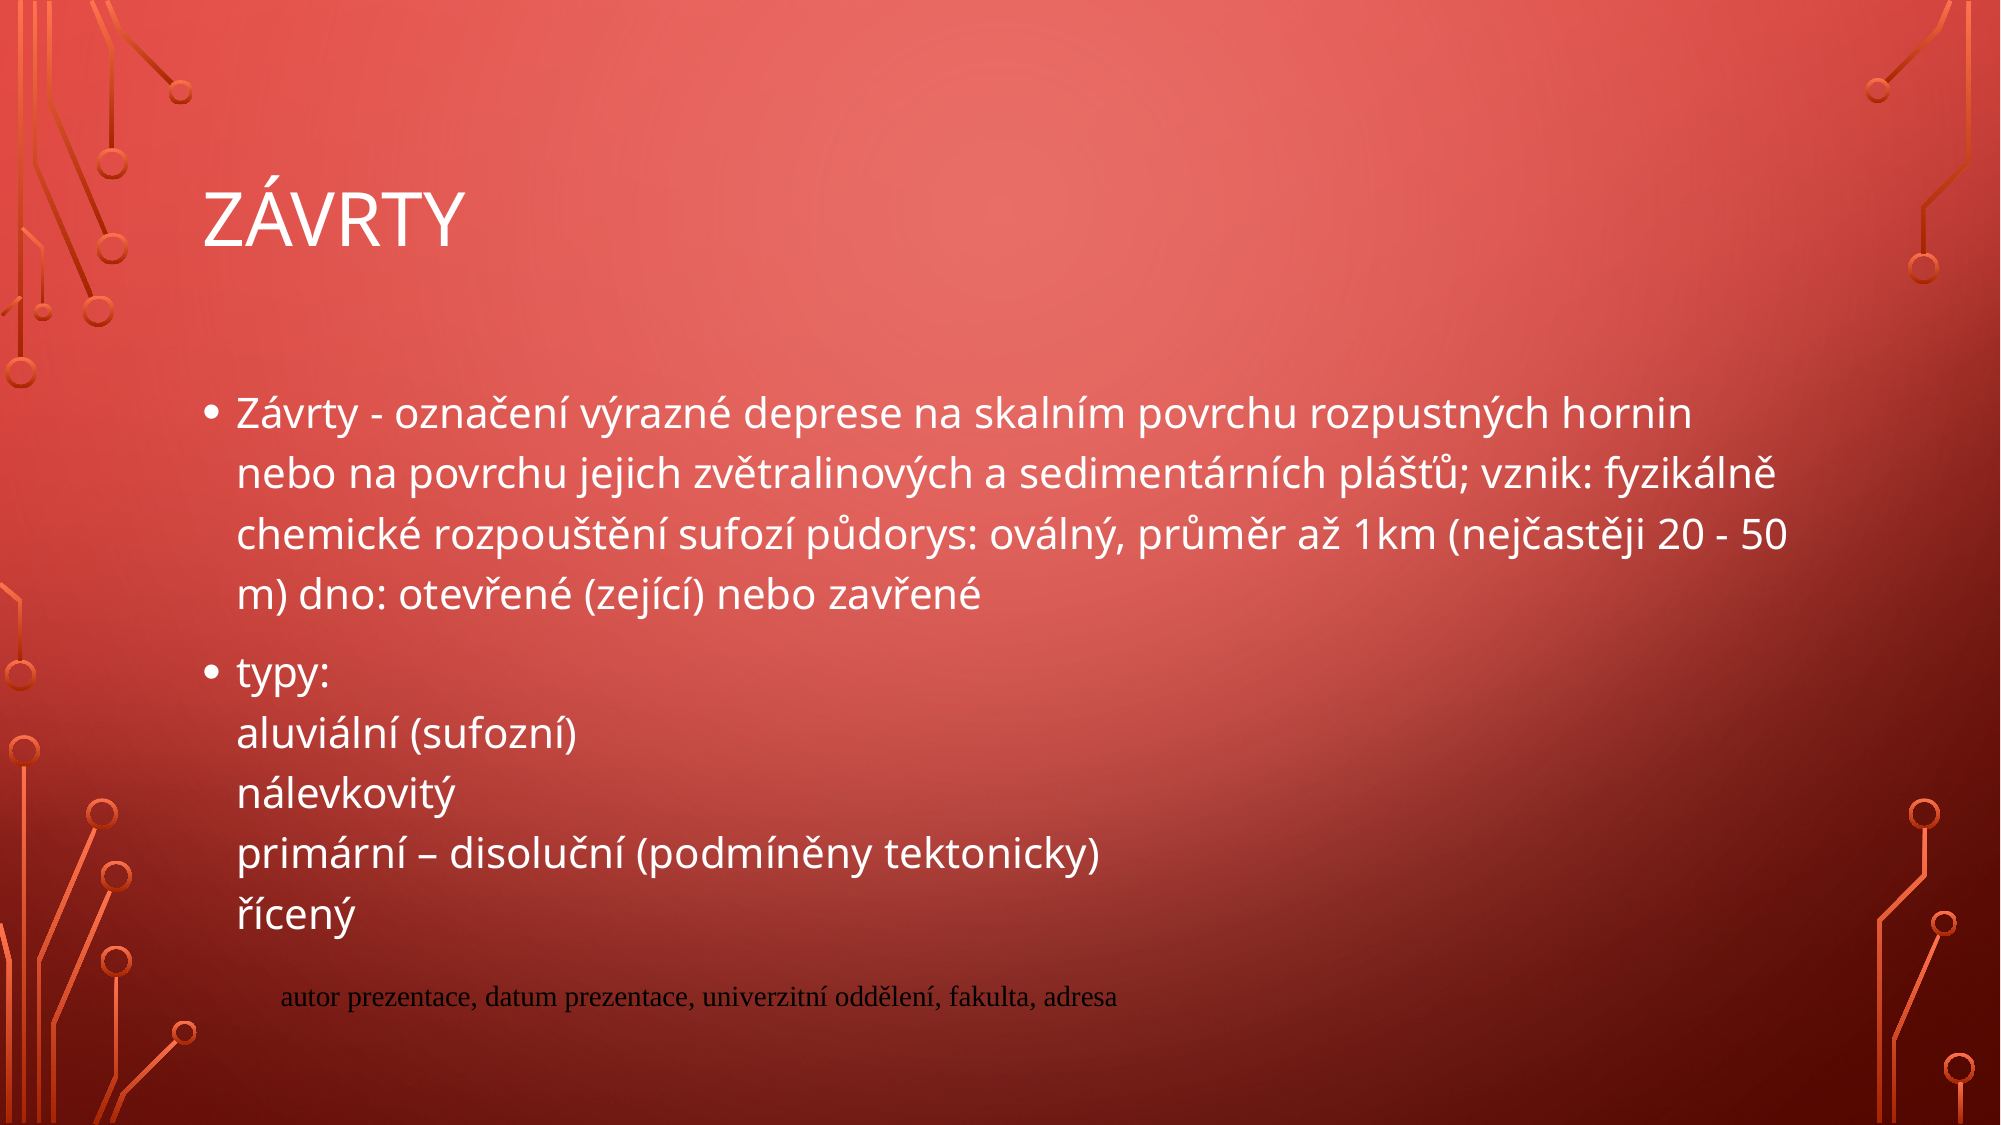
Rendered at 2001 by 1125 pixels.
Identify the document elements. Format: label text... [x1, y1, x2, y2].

title Závrty [187, 101, 1813, 344]
list Závrty - označení výrazné deprese na skalním povrchu rozpustných hornin nebo na povrchu jejich zvětralinových a sedimentárních plášťů; vznik: fyzikálně chemické rozpouštění sufozí půdorys: oválný, průměr až 1km (nejčastěji 20 - 50 m) dno: otevřené (zející) nebo zavřené typy: aluviální (sufozní) nálevkovitý primární – disoluční (podmíněny tektonicky) řícený [187, 369, 1813, 950]
footer autor prezentace, datum prezentace, univerzitní oddělení, fakulta, adresa [187, 965, 1211, 1025]
